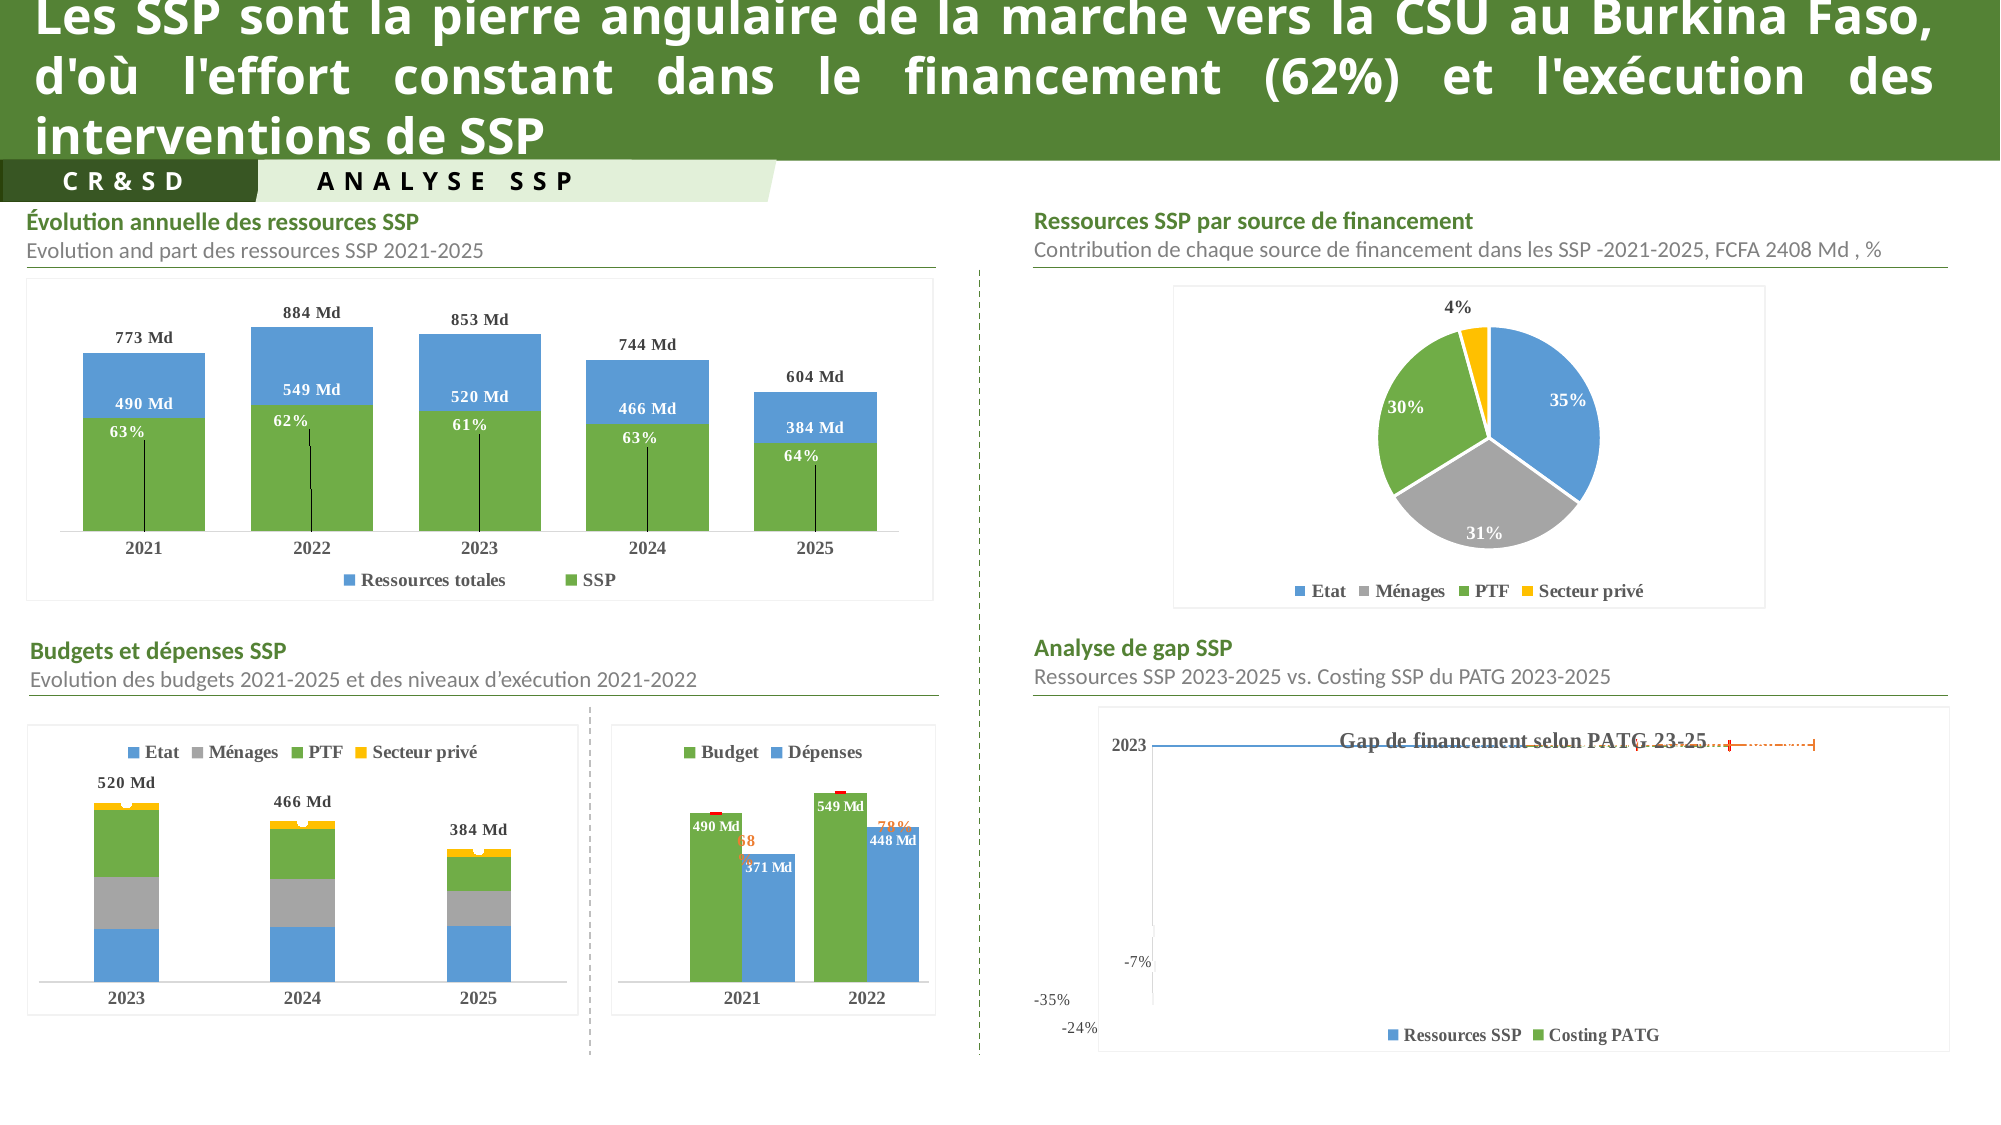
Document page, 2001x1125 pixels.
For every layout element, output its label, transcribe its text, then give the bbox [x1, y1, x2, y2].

text_box Analyse de gap SSP Ressources SSP 2023-2025 vs. Costing SSP du PATG 2023-2025 [1034, 631, 1802, 693]
chart [26, 723, 579, 1017]
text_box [0, 159, 777, 203]
text_box Ressources SSP par source de financement Contribution de chaque source de financement dans les SSP -2021-2025, FCFA 2408 Md , % [1034, 204, 1919, 266]
title Les SSP sont la pierre angulaire de la marche vers la CSU au Burkina Faso, d'où l'effort constant dans le financement (62%) et l'exécution des interventions de SSP [19, 24, 1951, 125]
text_box Évolution annuelle des ressources SSP Evolution and part des ressources SSP 2021-2025 [26, 205, 838, 266]
chart [610, 723, 937, 1017]
text_box Budgets et dépenses SSP Evolution des budgets 2021-2025 et des niveaux d’exécution 2021-2022 [30, 634, 721, 695]
chart [1033, 705, 1951, 1053]
chart [25, 277, 934, 602]
chart [1172, 284, 1766, 610]
